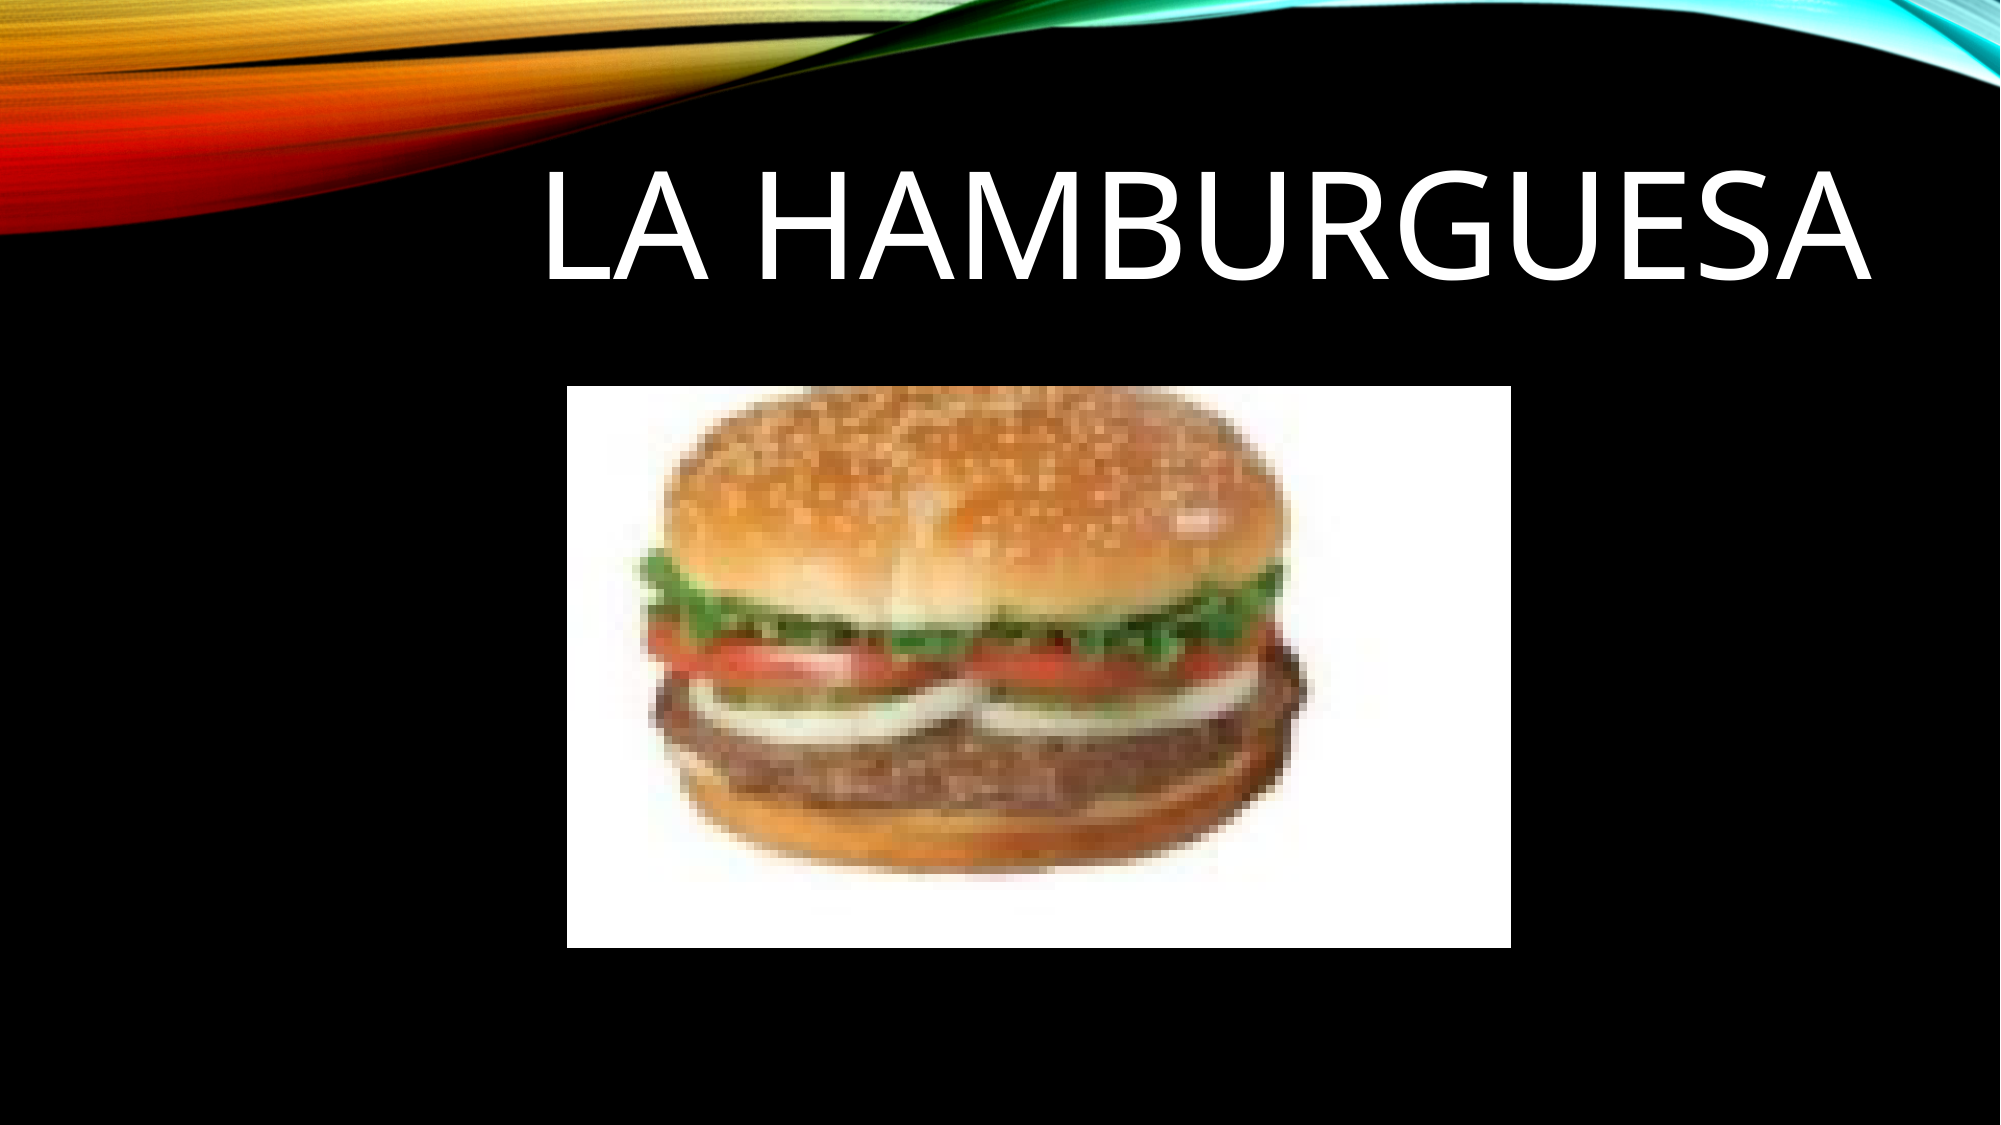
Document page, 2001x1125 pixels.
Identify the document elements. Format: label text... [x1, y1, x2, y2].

title La hamburguesa [474, 125, 1888, 338]
picture [0, 0, 2000, 237]
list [567, 385, 1512, 948]
